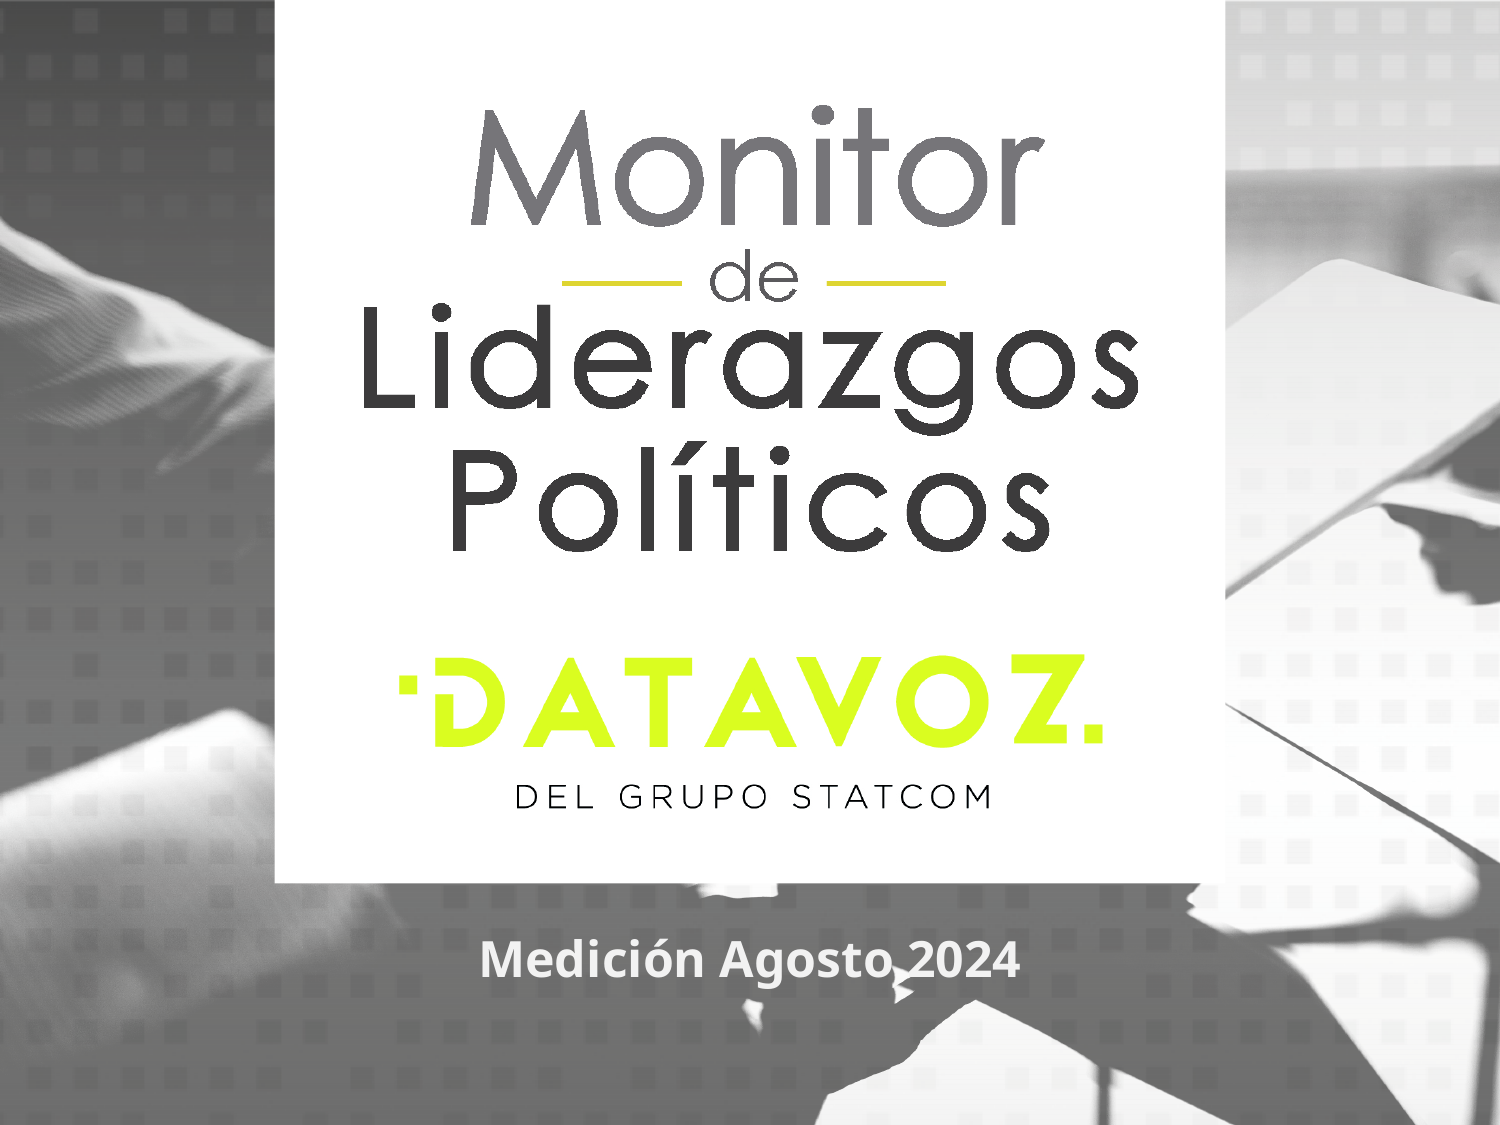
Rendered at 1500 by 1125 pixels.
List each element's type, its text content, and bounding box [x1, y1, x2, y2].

subtitle Medición Agosto 2024 [225, 908, 1275, 1125]
picture [311, 78, 1203, 571]
picture [0, 0, 1500, 1125]
picture [384, 641, 1116, 826]
